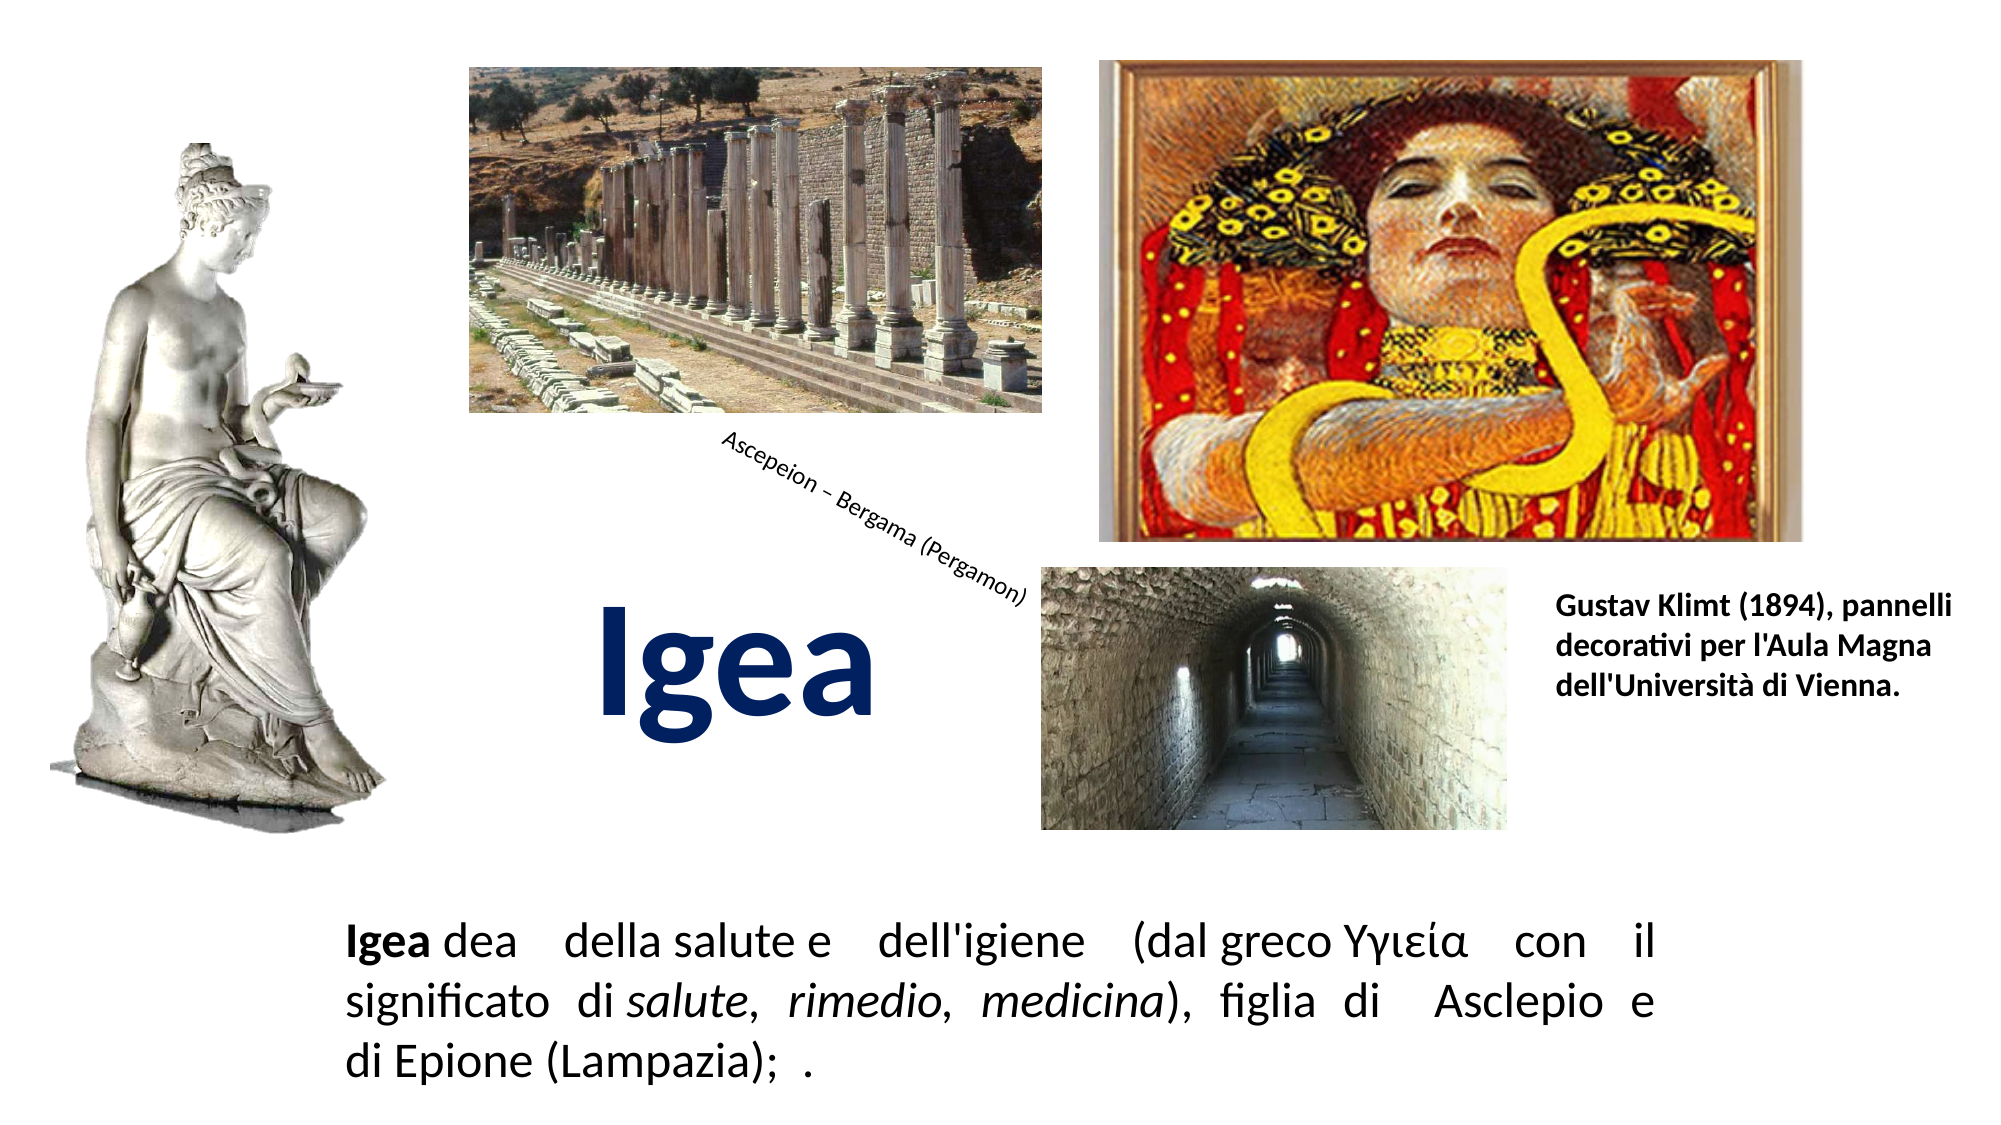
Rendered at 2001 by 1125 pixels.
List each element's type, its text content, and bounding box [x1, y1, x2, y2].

text_box Igea [577, 541, 896, 757]
text_box Ascepeion – Bergama (Pergamon) [702, 413, 1041, 633]
text_box Gustav Klimt (1894), pannelli decorativi per l'Aula Magna dell'Università di Vienna. [1540, 575, 1977, 710]
picture [1041, 567, 1507, 830]
text_box Igea dea della salute e dell'igiene (dal greco Υγιεία con il significato di salute, rimedio, medicina), figlia di Asclepio e di Epione (Lampazia); . [330, 900, 1671, 1095]
picture [1099, 60, 1806, 542]
picture [50, 143, 412, 841]
picture [469, 67, 1042, 413]
